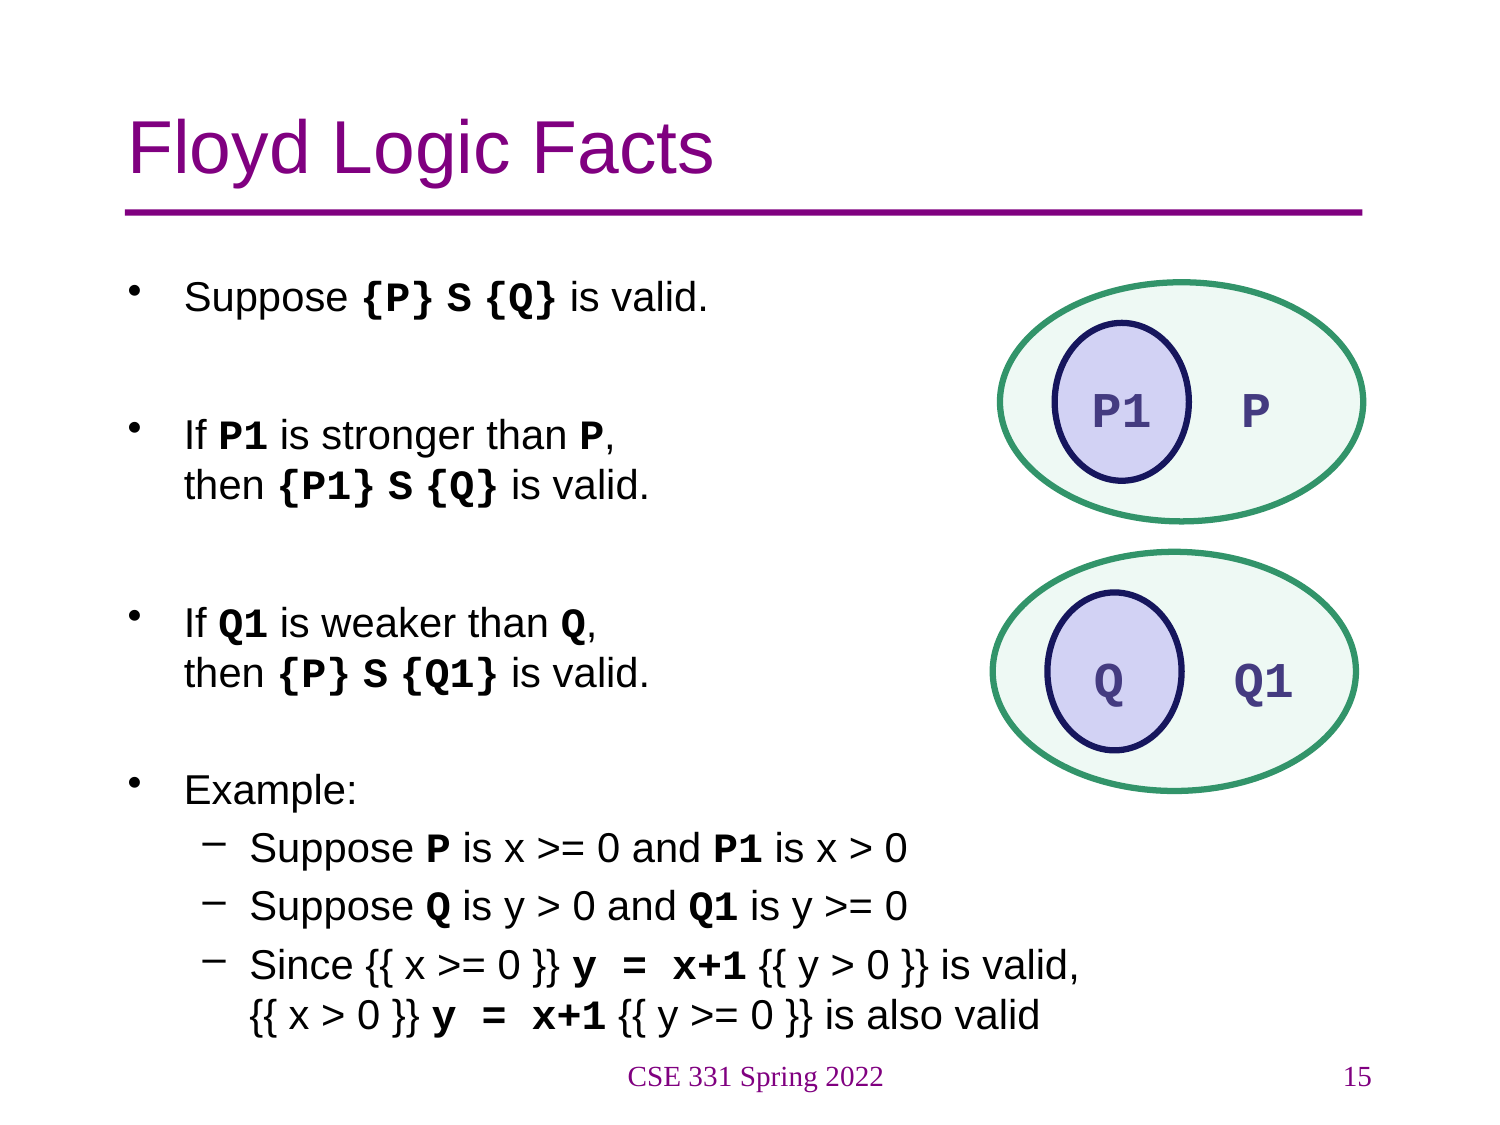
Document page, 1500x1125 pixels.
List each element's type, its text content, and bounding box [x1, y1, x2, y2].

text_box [992, 551, 1357, 792]
slide_number 15 [1074, 1049, 1388, 1125]
list Suppose {P} S {Q} is valid. If P1 is stronger than P, then {P1} S {Q} is valid. If Q1 is weaker than Q, then {P} S {Q1} is valid. Example: Suppose P is x >= 0 and P1 is x > 0 Suppose Q is y > 0 and Q1 is y >= 0 Since {{ x >= 0 }} y = x+1 {{ y > 0 }} is valid, {{ x > 0 }} y = x+1 {{ y >= 0 }} is also valid [112, 262, 1388, 1050]
title Floyd Logic Facts [112, 50, 1388, 238]
footer CSE 331 Spring 2022 [474, 1049, 1038, 1125]
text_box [999, 281, 1364, 522]
